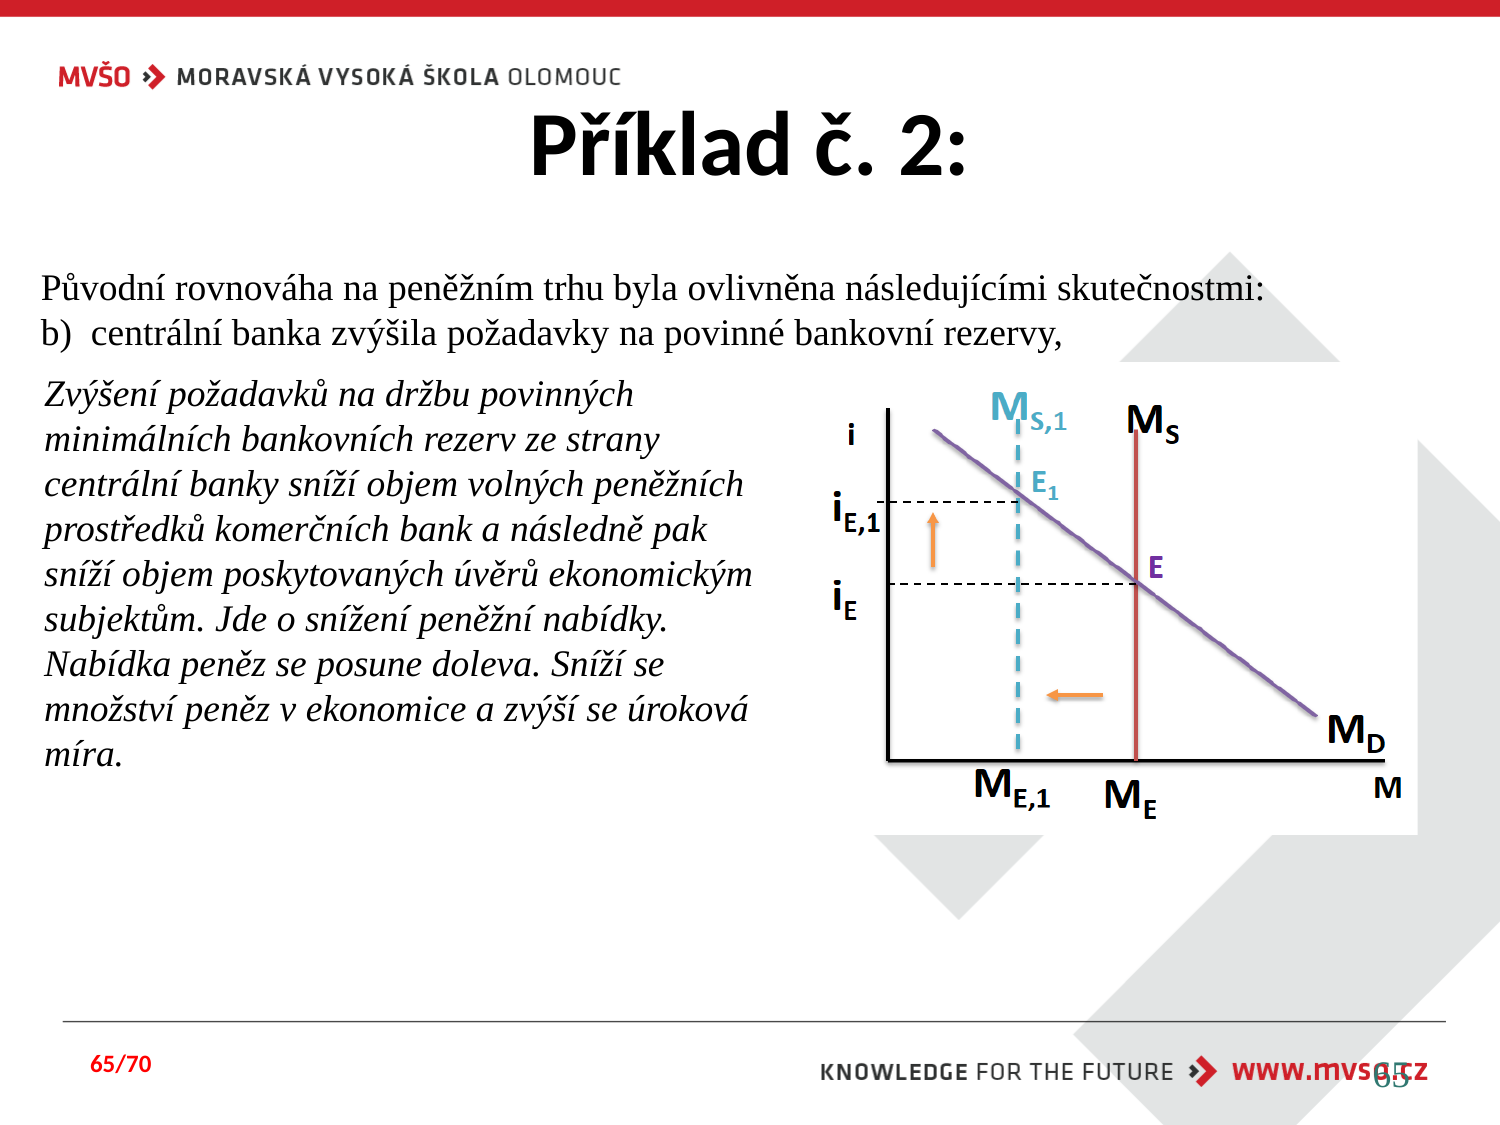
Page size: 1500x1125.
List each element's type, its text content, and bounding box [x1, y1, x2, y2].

slide_number 65 [1074, 1042, 1425, 1103]
title Příklad č. 2: [75, 45, 1425, 233]
text_box Zvýšení požadavků na držbu povinných minimálních bankovních rezerv ze strany centrální banky sníží objem volných peněžních prostředků komerčních bank a následně pak sníží objem poskytovaných úvěrů ekonomickým subjektům. Jde o snížení peněžní nabídky. Nabídka peněz se posune doleva. Sníží se množství peněz v ekonomice a zvýší se úroková míra. [29, 361, 780, 782]
picture [0, 0, 1500, 1125]
text_box Původní rovnováha na peněžním trhu byla ovlivněna následujícími skutečnostmi: b) centrální banka zvýšila požadavky na povinné bankovní rezervy, [26, 255, 1338, 361]
text_box 65/70 [74, 1040, 213, 1085]
